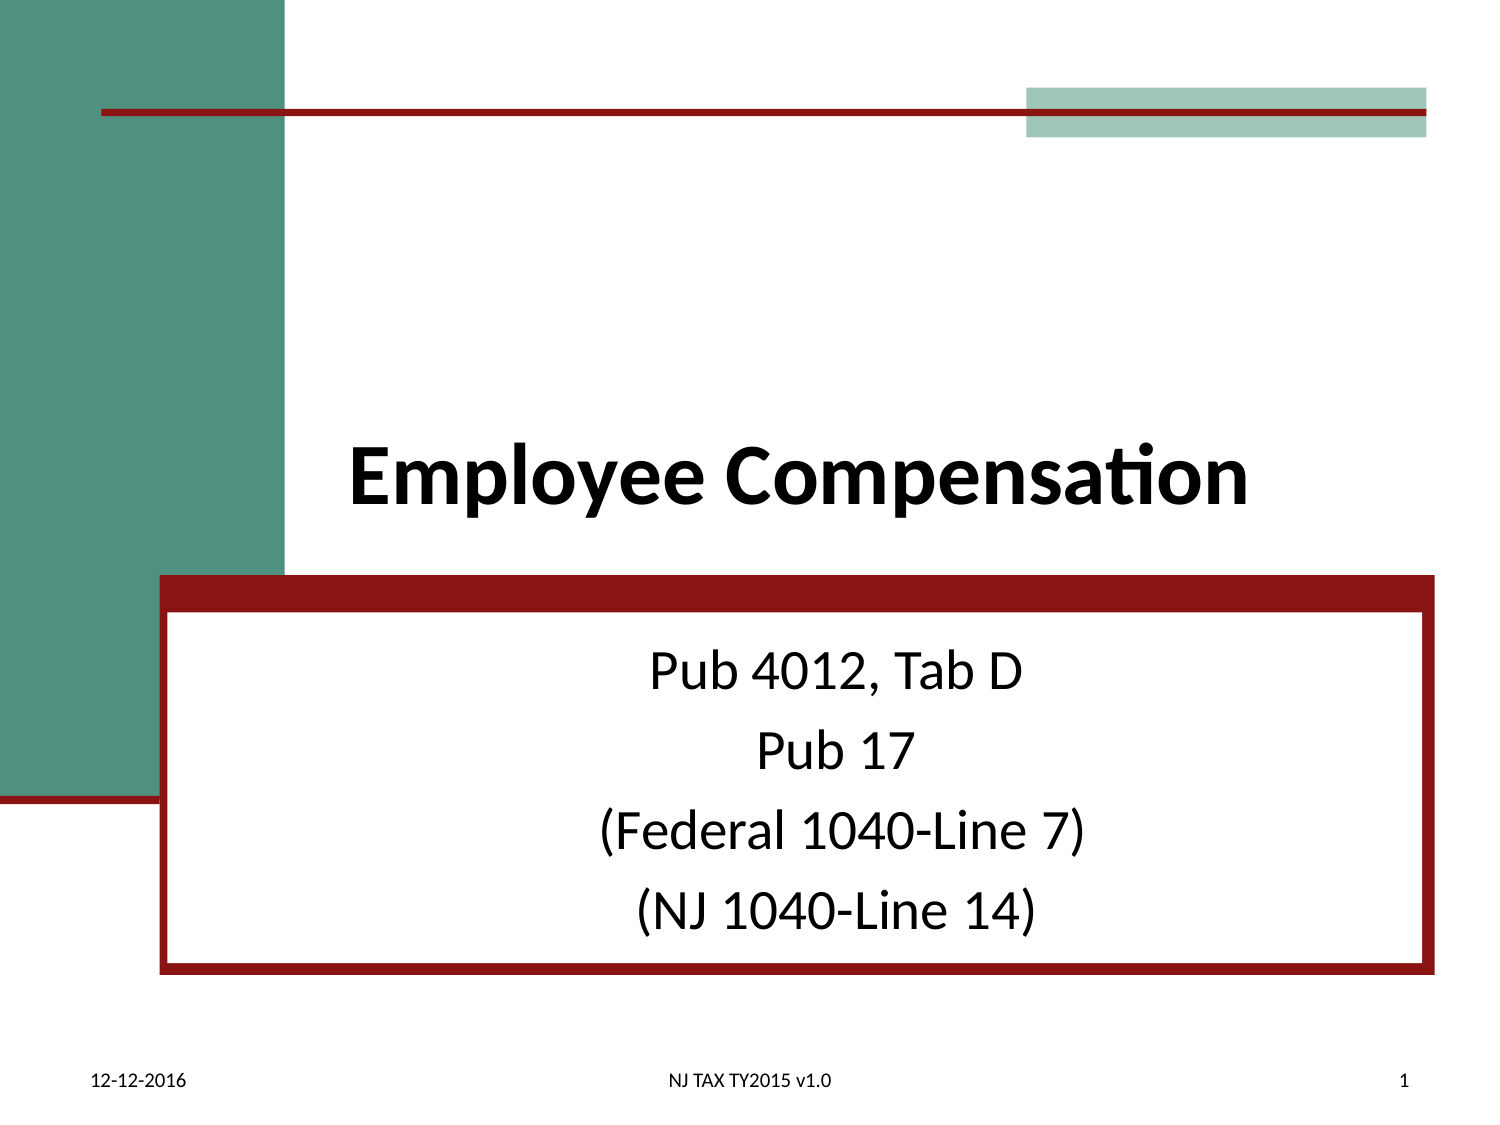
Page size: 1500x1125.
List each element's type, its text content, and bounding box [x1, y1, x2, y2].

slide_number 1 [1112, 1049, 1425, 1100]
footer NJ TAX TY2015 v1.0 [496, 1050, 1004, 1100]
subtitle Pub 4012, Tab D Pub 17 (Federal 1040-Line 7) (NJ 1040-Line 14) [187, 624, 1413, 950]
title Employee Compensation [162, 349, 1438, 591]
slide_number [74, 1049, 401, 1100]
